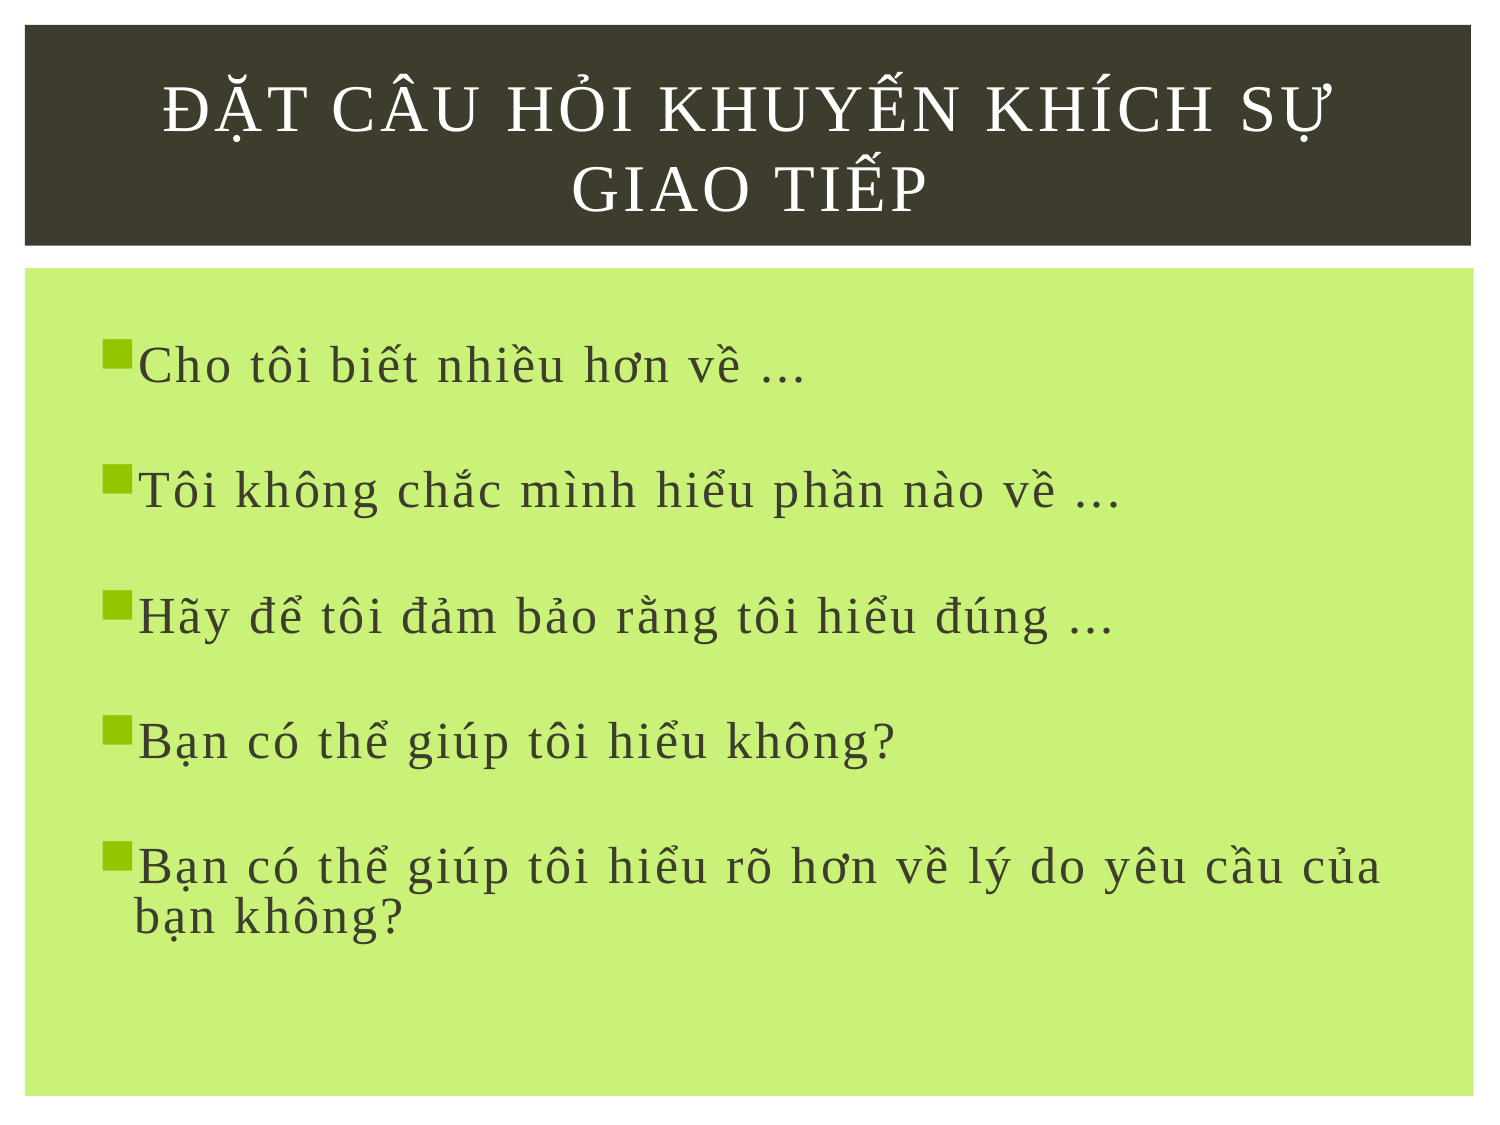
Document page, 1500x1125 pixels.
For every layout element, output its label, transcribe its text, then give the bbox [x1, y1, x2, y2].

text_box Cho tôi biết nhiều hơn về ... Tôi không chắc mình hiểu phần nào về ... Hãy để tôi đảm bảo rằng tôi hiểu đúng ... Bạn có thể giúp tôi hiểu không? Bạn có thể giúp tôi hiểu rõ hơn về lý do yêu cầu của bạn không? [74, 262, 1425, 1088]
title Đặt Câu Hỏi Khuyến khích sự giao tiếp [62, 58, 1438, 232]
